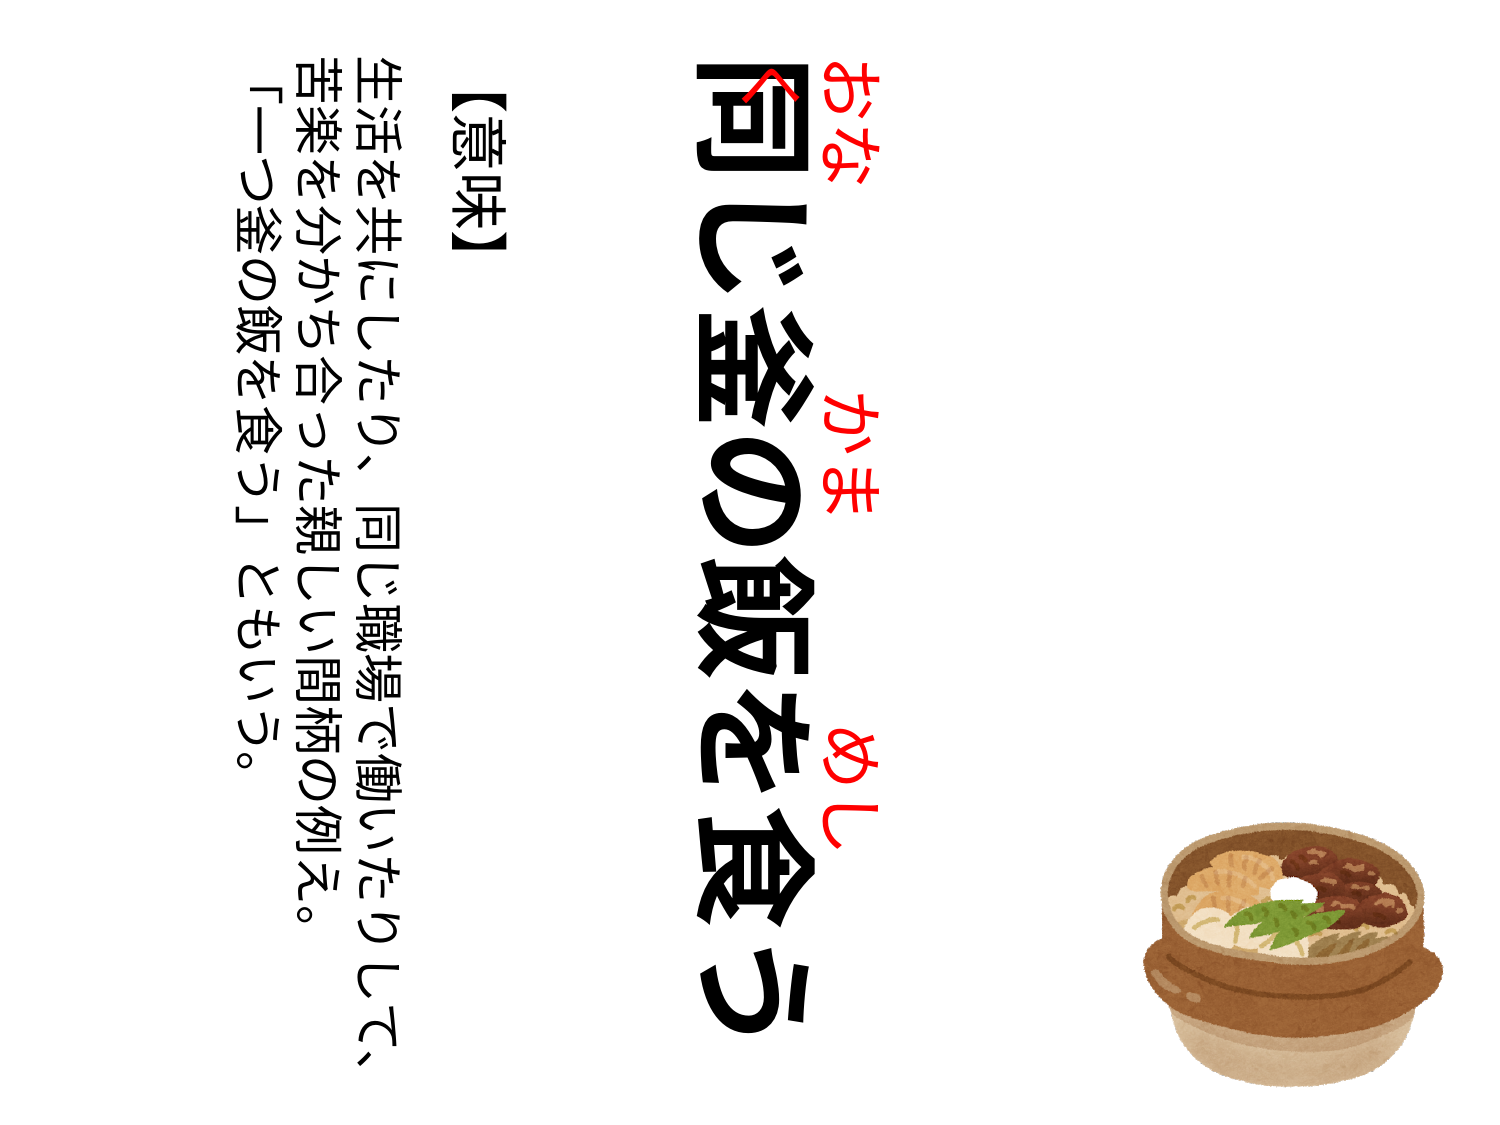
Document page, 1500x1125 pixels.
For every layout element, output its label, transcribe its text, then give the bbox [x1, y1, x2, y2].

text_box おな かま めし く [788, 40, 901, 1104]
text_box 【意味】 生活を共にしたり、同じ職場で働いたりして、苦楽を分かち合った親しい間柄の例え。 「一つ釜の飯を食う」ともいう。 [204, 40, 523, 1104]
picture [1134, 806, 1456, 1104]
text_box 同じ釜の飯を食う [659, 40, 788, 1104]
